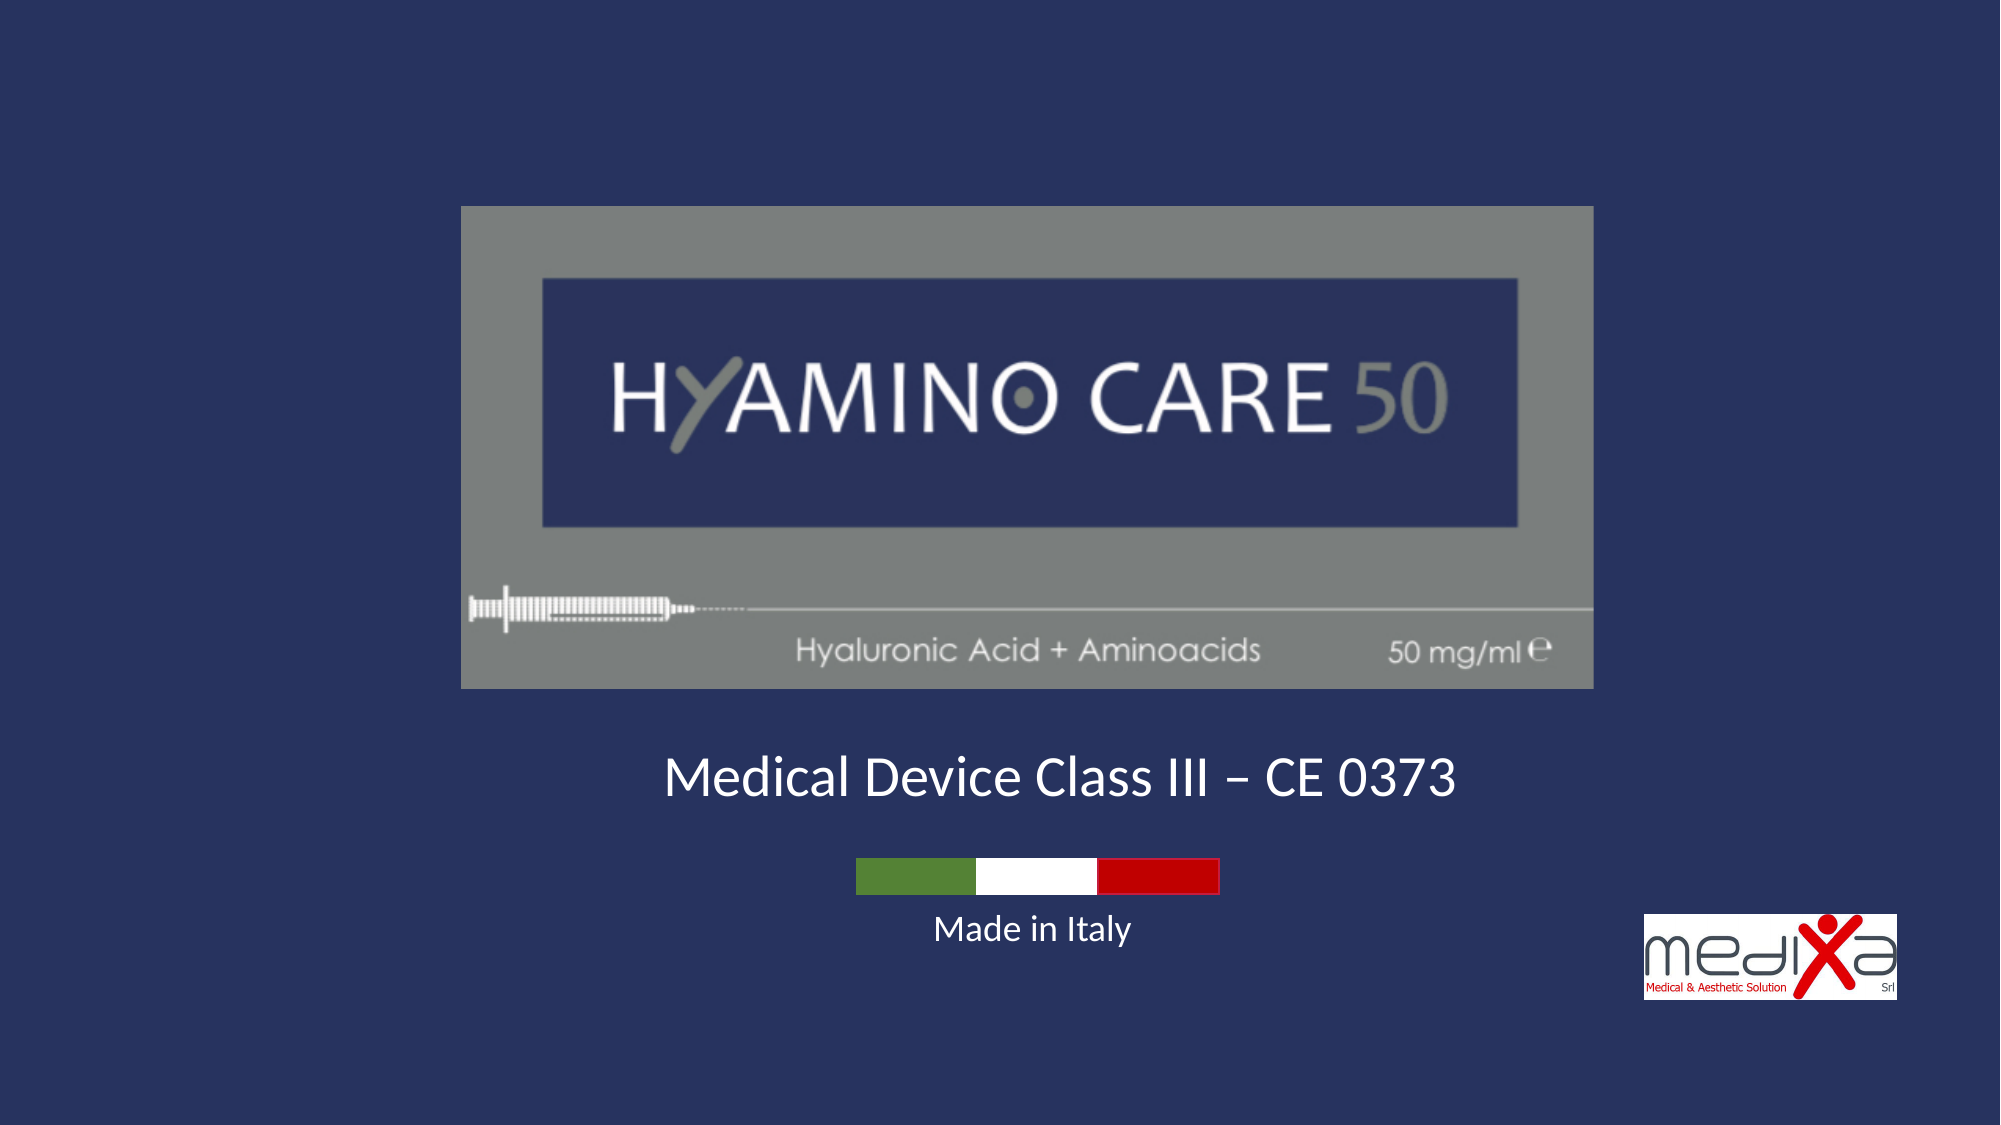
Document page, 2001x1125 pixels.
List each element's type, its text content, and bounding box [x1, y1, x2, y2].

text_box [1097, 858, 1220, 895]
picture [461, 206, 1594, 689]
text_box [856, 858, 976, 895]
text_box Medical Device Class III – CE 0373 [648, 730, 1472, 816]
picture [1644, 914, 1898, 1000]
text_box [976, 858, 1097, 895]
text_box Made in Italy [918, 896, 1147, 957]
